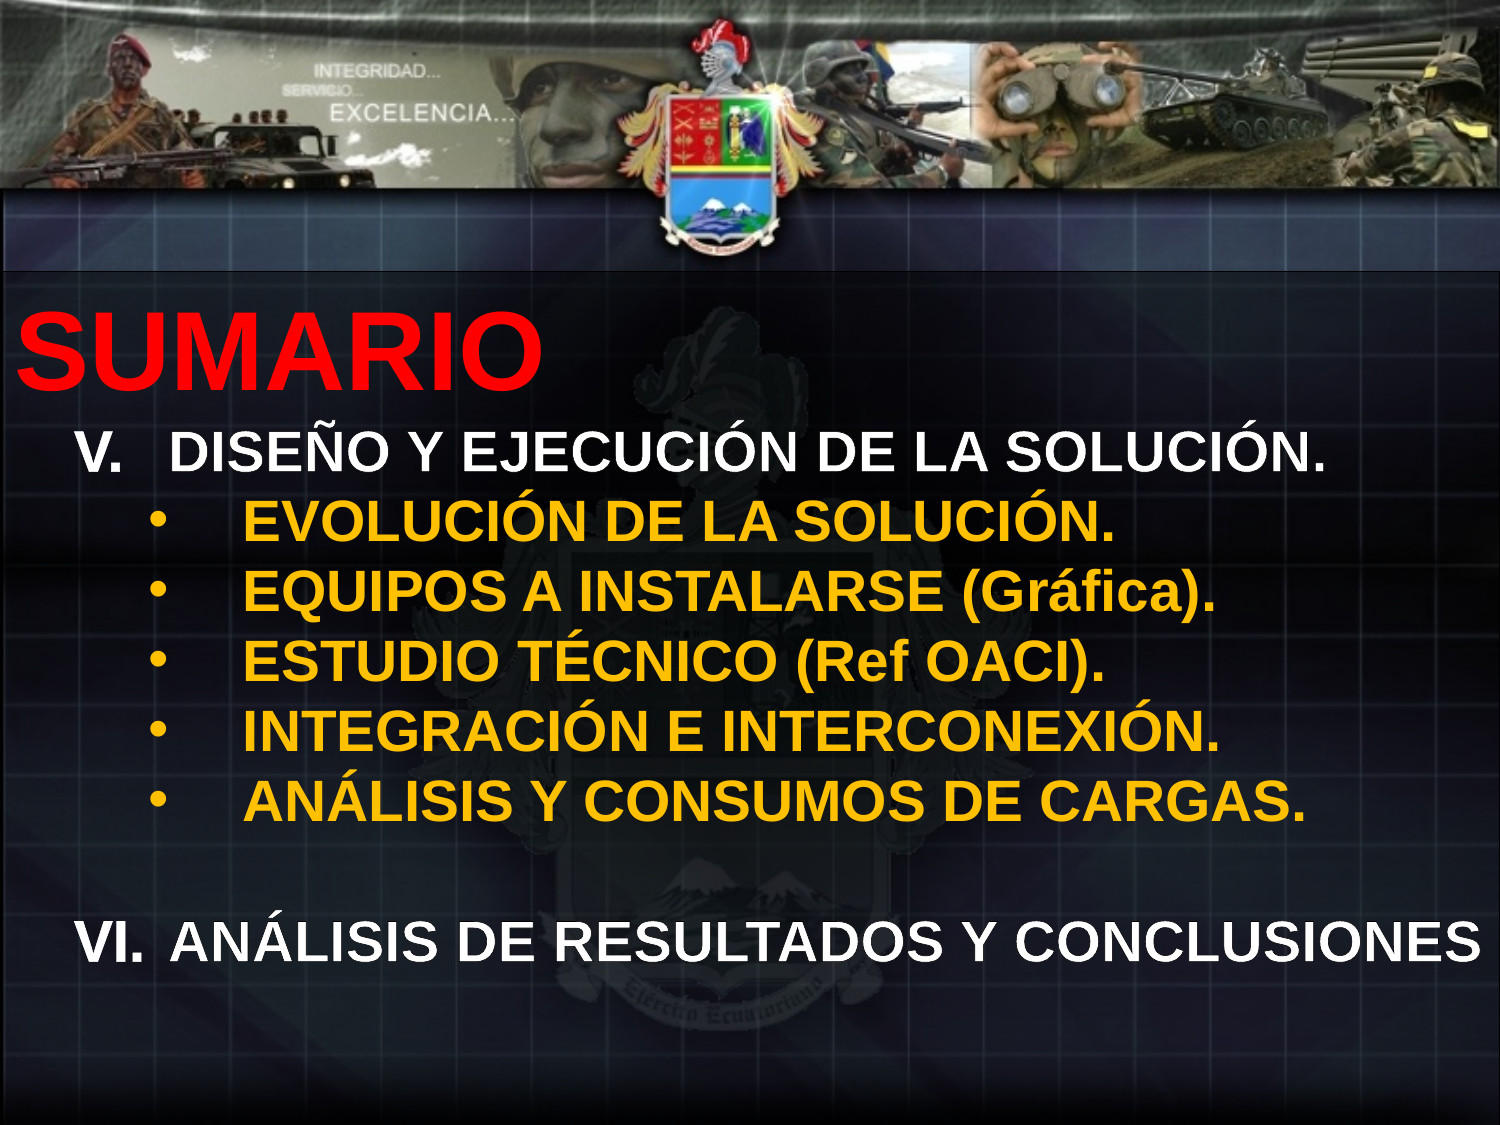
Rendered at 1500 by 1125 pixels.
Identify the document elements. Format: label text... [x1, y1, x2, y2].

text_box SUMARIO DISEÑO Y EJECUCIÓN DE LA SOLUCIÓN. EVOLUCIÓN DE LA SOLUCIÓN. EQUIPOS A INSTALARSE (Gráfica). ESTUDIO TÉCNICO (Ref OACI). INTEGRACIÓN E INTERCONEXIÓN. ANÁLISIS Y CONSUMOS DE CARGAS. ANÁLISIS DE RESULTADOS Y CONCLUSIONES [0, 271, 1500, 1125]
picture [0, 0, 1500, 271]
